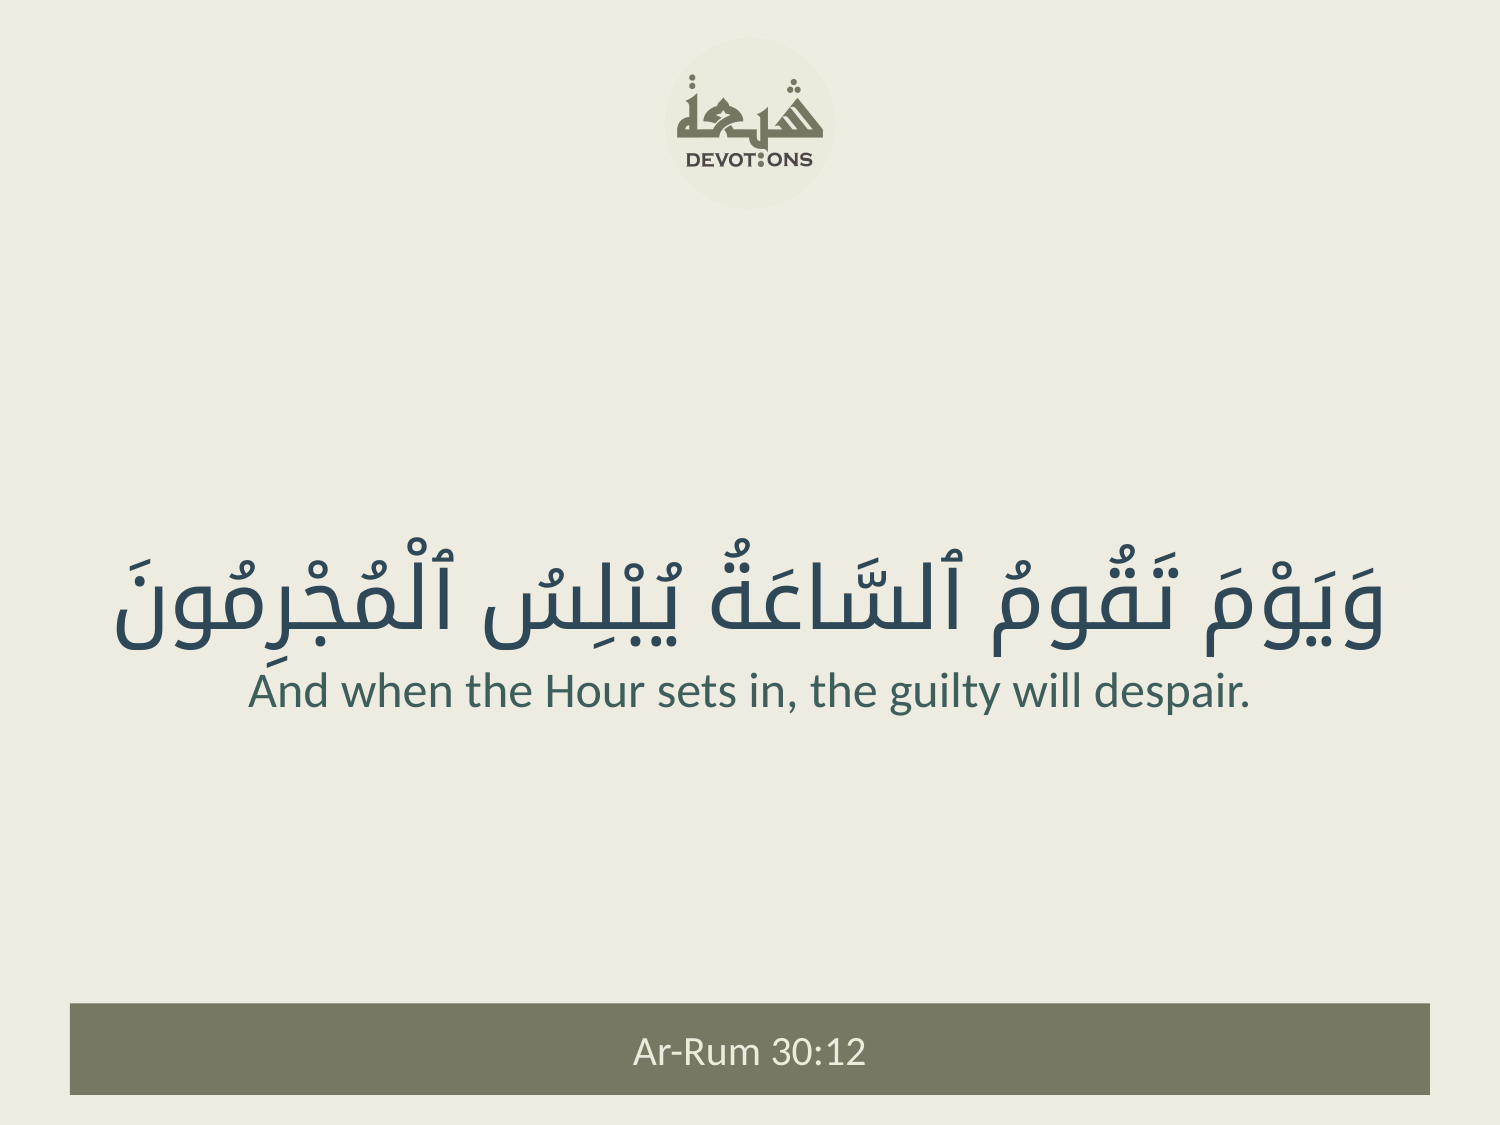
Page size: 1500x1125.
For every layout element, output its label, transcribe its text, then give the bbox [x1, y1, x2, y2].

picture [656, 29, 844, 203]
list وَيَوْمَ تَقُومُ ٱلسَّاعَةُ يُبْلِسُ ٱلْمُجْرِمُونَ And when the Hour sets in, the guilty will despair. [69, 203, 1430, 1003]
list Ar-Rum 30:12 [69, 1003, 1430, 1095]
